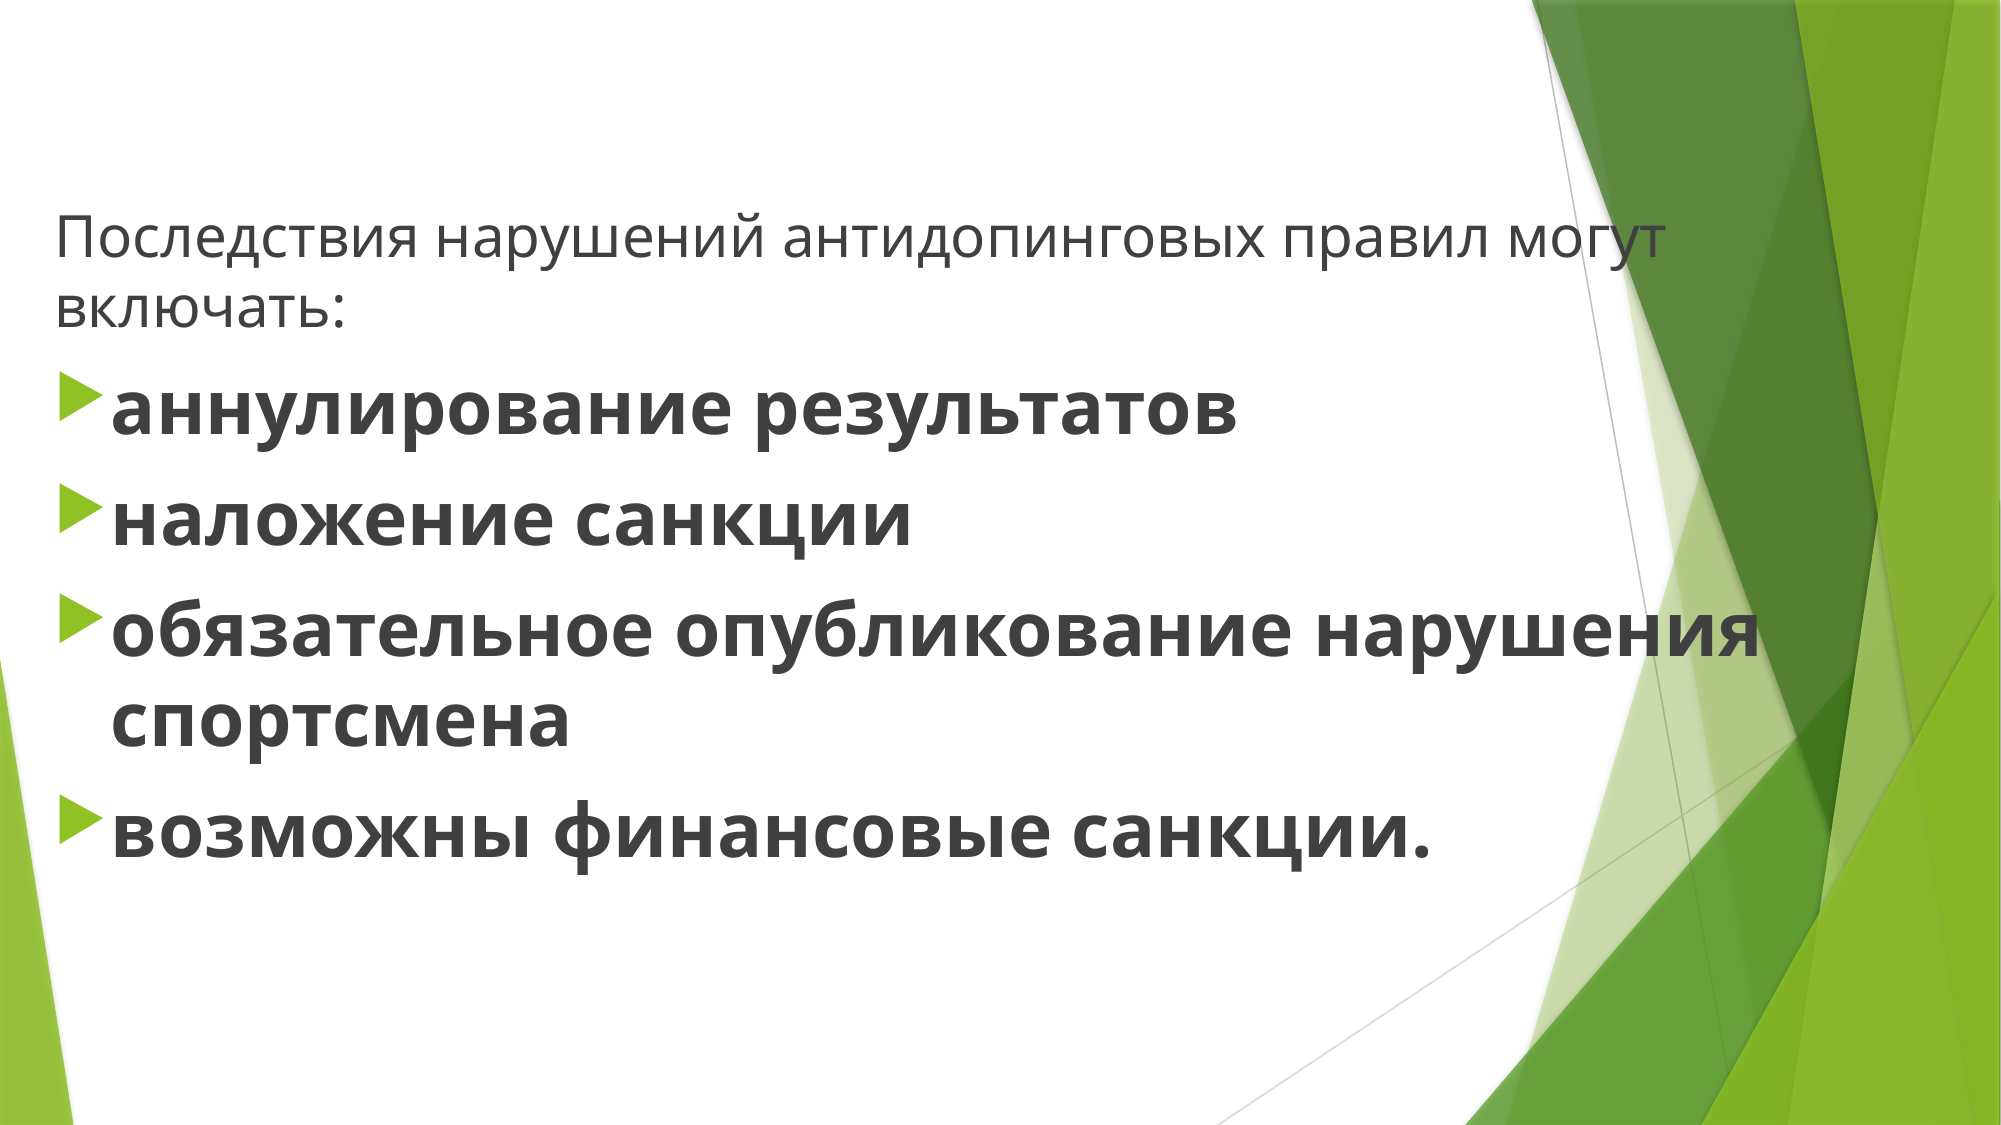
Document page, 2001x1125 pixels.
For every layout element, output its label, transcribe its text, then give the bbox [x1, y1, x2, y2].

list Последствия нарушений антидопинговых правил могут включать: аннулирование результатов наложение санкции обязательное опубликование нарушения спортсмена возможны финансовые санкции. [39, 191, 1938, 992]
